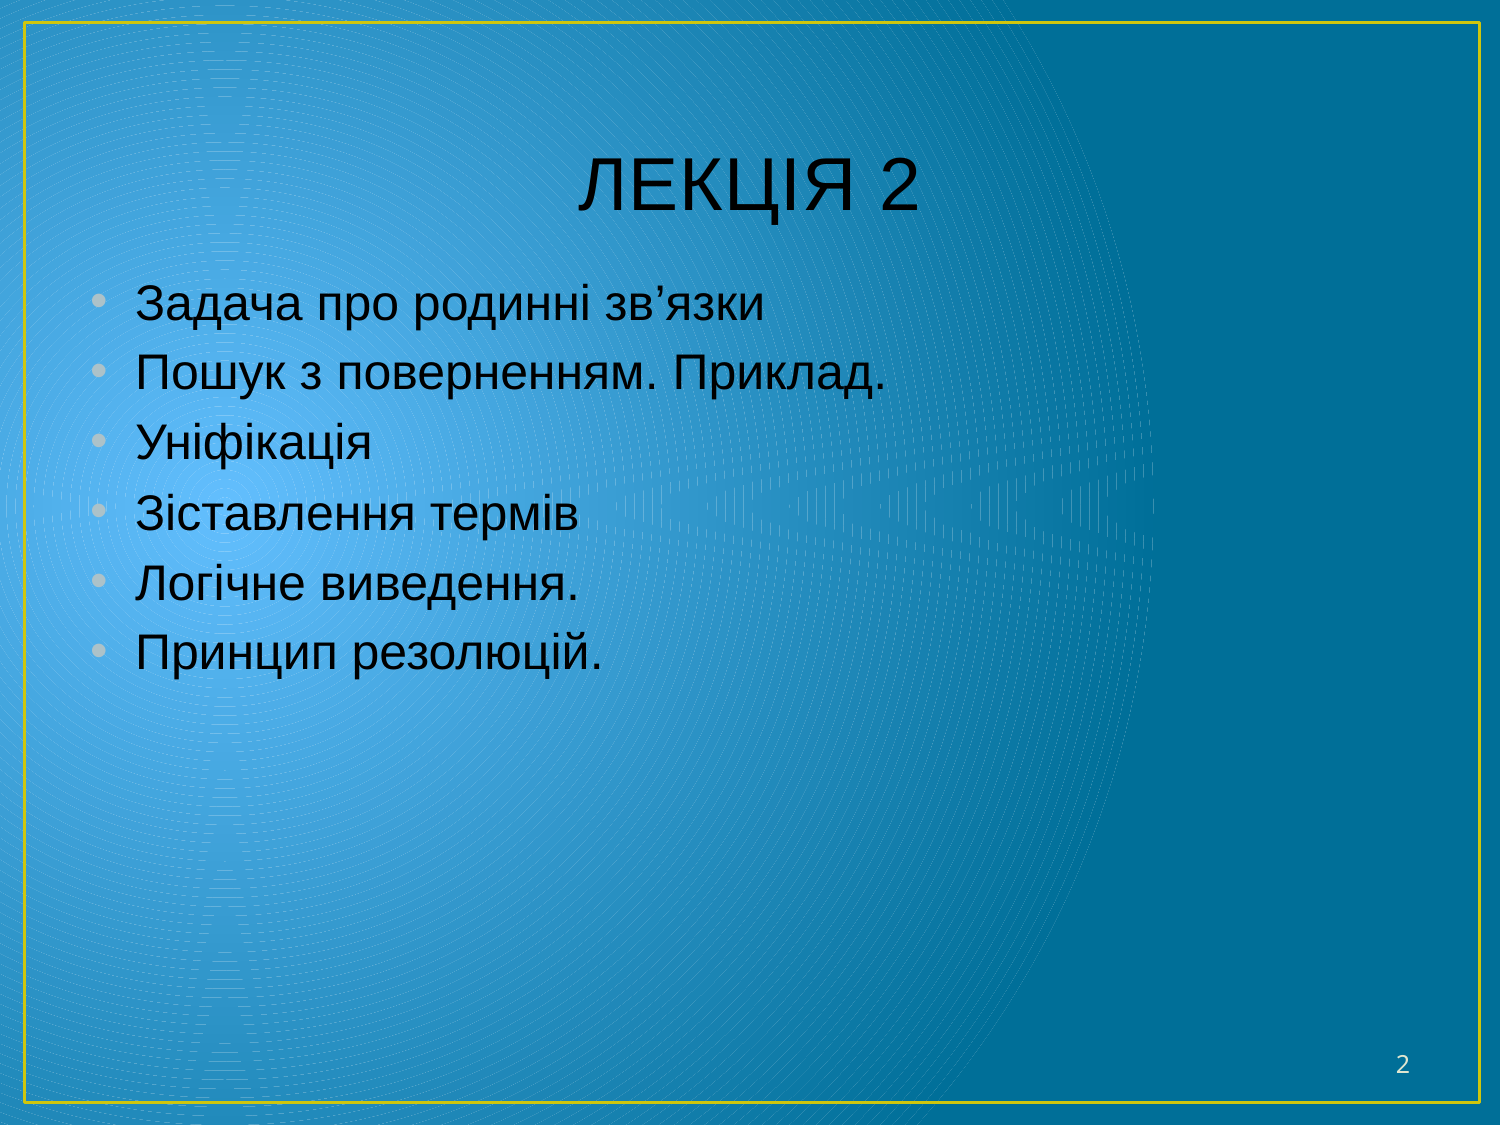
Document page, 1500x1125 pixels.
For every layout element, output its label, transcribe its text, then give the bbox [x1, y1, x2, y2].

title ЛЕКЦІЯ 2 [75, 45, 1425, 233]
slide_number 2 [1074, 1035, 1425, 1096]
list Задача про родинні зв’язки Пошук з поверненням. Приклад. Уніфікація Зіставлення термів Логічне виведення. Принцип резолюцій. [75, 262, 1425, 1005]
